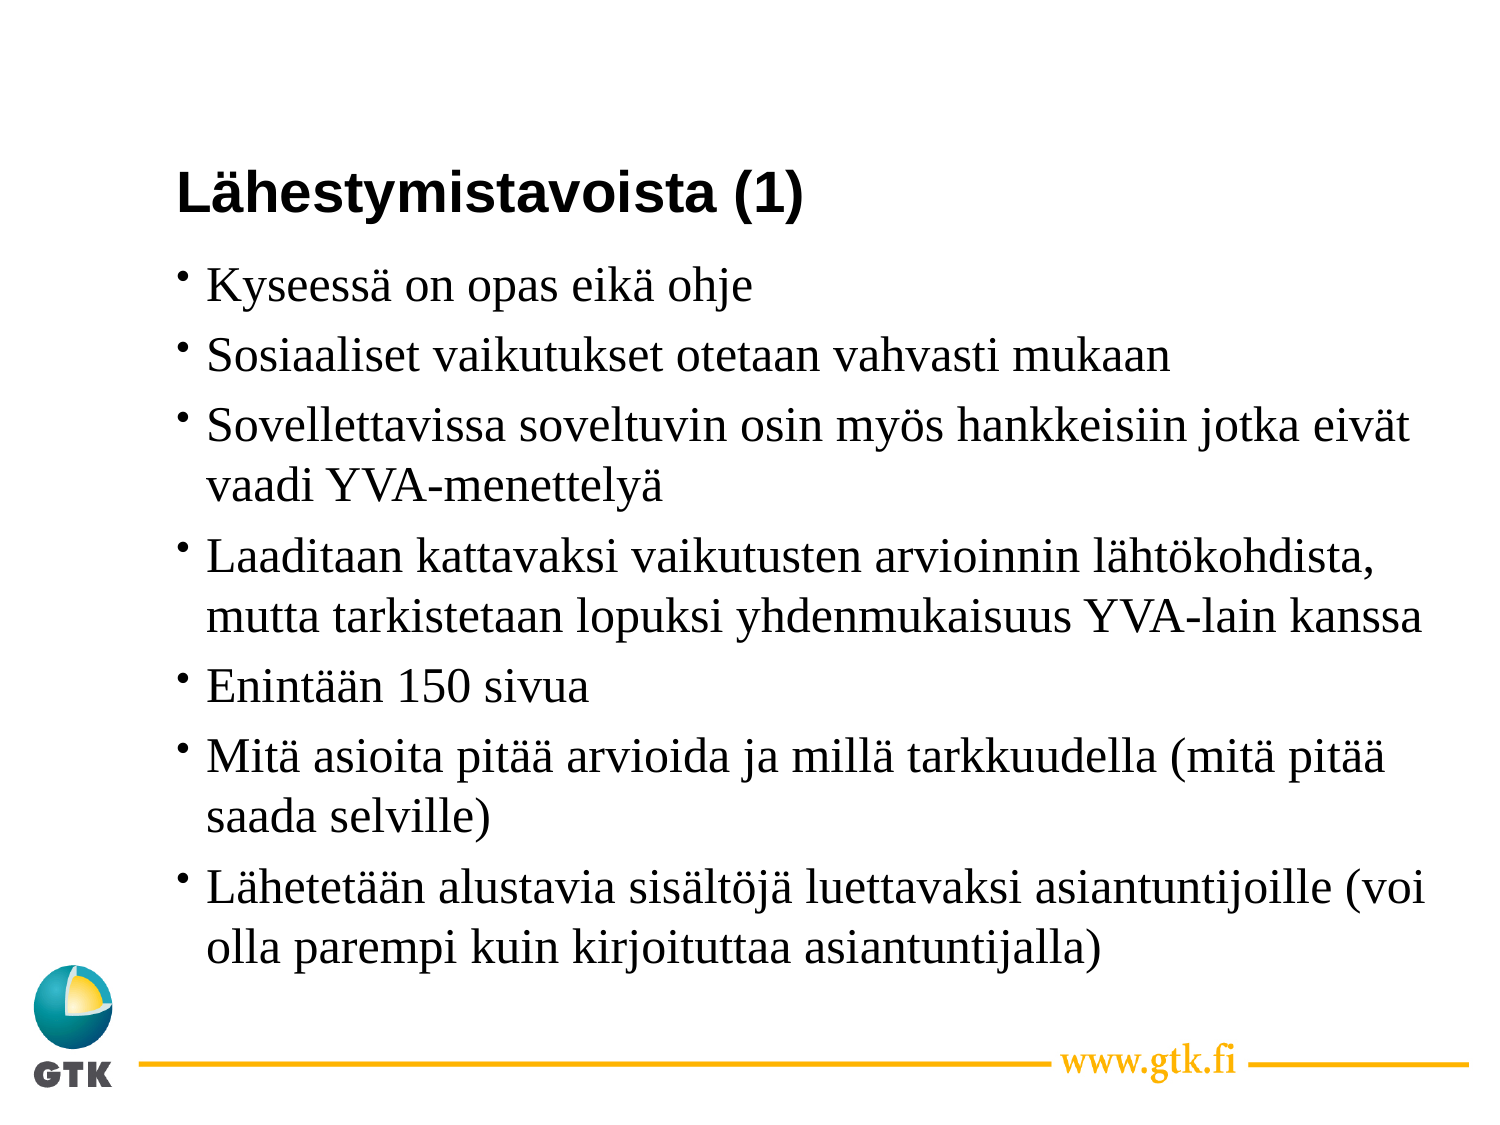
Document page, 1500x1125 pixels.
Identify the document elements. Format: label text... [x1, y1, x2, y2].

picture [28, 952, 118, 1094]
title Lähestymistavoista (1) [161, 31, 1448, 232]
list Kyseessä on opas eikä ohje Sosiaaliset vaikutukset otetaan vahvasti mukaan Sovellettavissa soveltuvin osin myös hankkeisiin jotka eivät vaadi YVA-menettelyä Laaditaan kattavaksi vaikutusten arvioinnin lähtökohdista, mutta tarkistetaan lopuksi yhdenmukaisuus YVA-lain kanssa Enintään 150 sivua Mitä asioita pitää arvioida ja millä tarkkuudella (mitä pitää saada selville) Lähetetään alustavia sisältöjä luettavaksi asiantuntijoille (voi olla parempi kuin kirjoituttaa asiantuntijalla) [161, 243, 1448, 1000]
picture [131, 1032, 1478, 1092]
